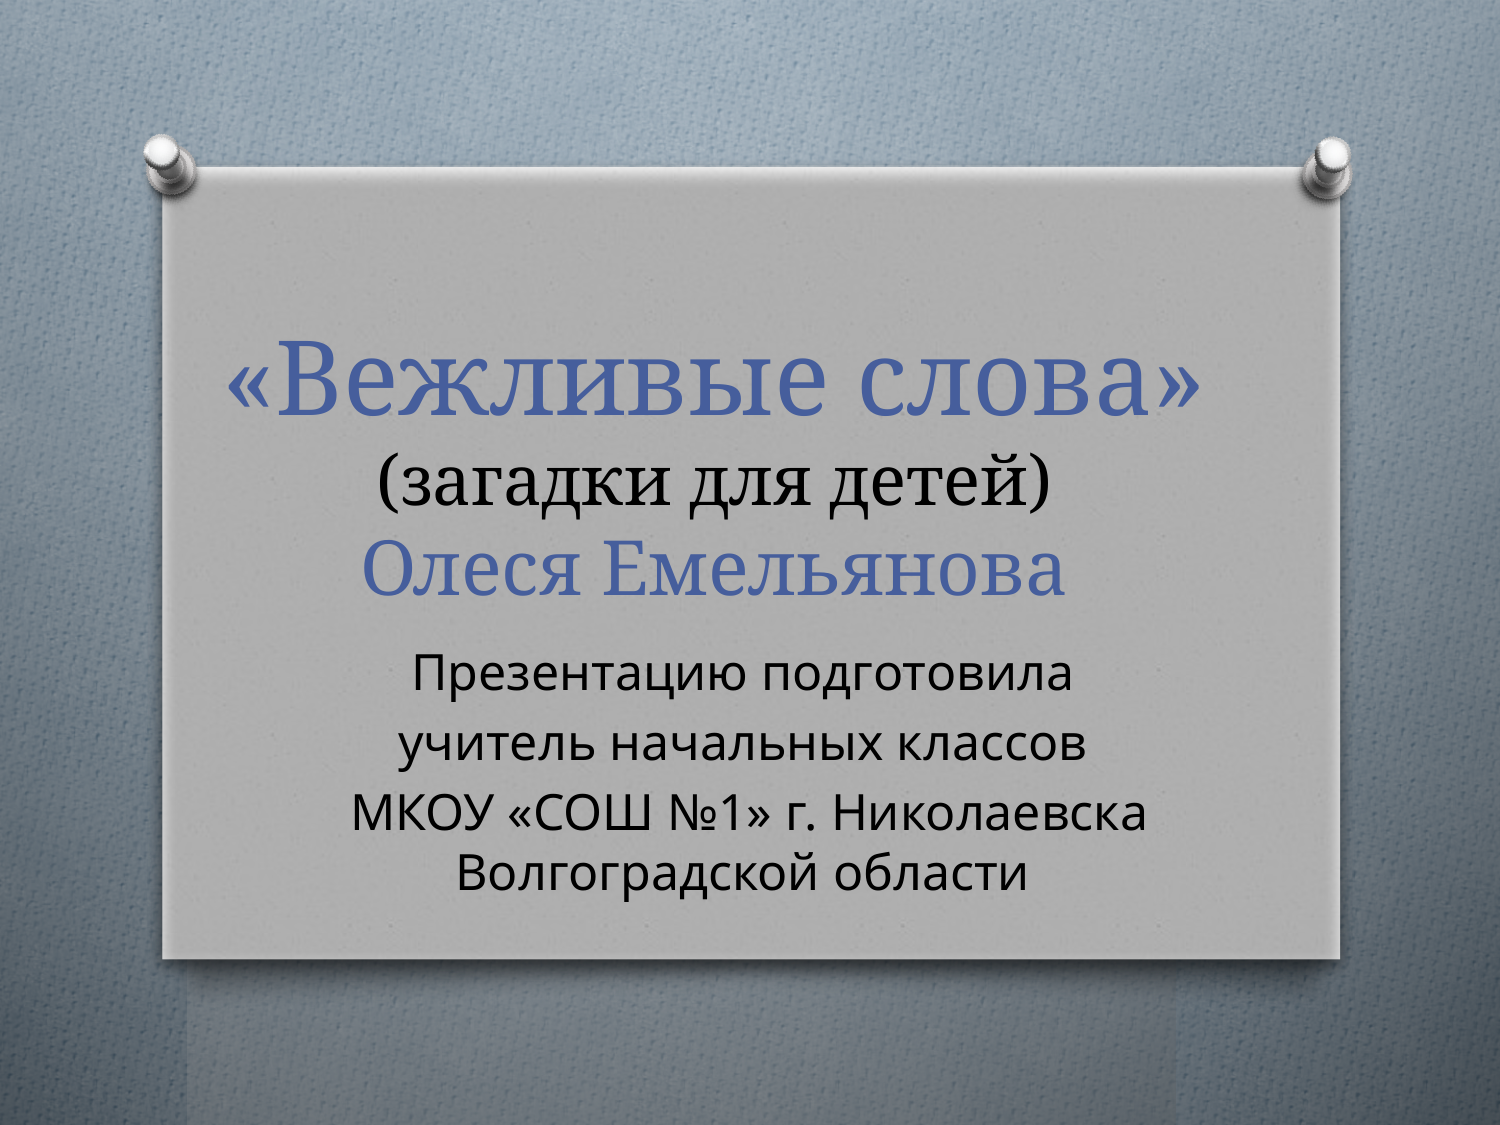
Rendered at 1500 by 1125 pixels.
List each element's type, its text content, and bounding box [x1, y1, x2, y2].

title «Вежливые слова» (загадки для детей) Олеся Емельянова [206, 196, 1223, 618]
subtitle Презентацию подготовила учитель начальных классов МКОУ «СОШ №1» г. Николаевска Волгоградской области [265, 633, 1221, 917]
picture [112, 100, 235, 224]
picture [1274, 109, 1396, 230]
